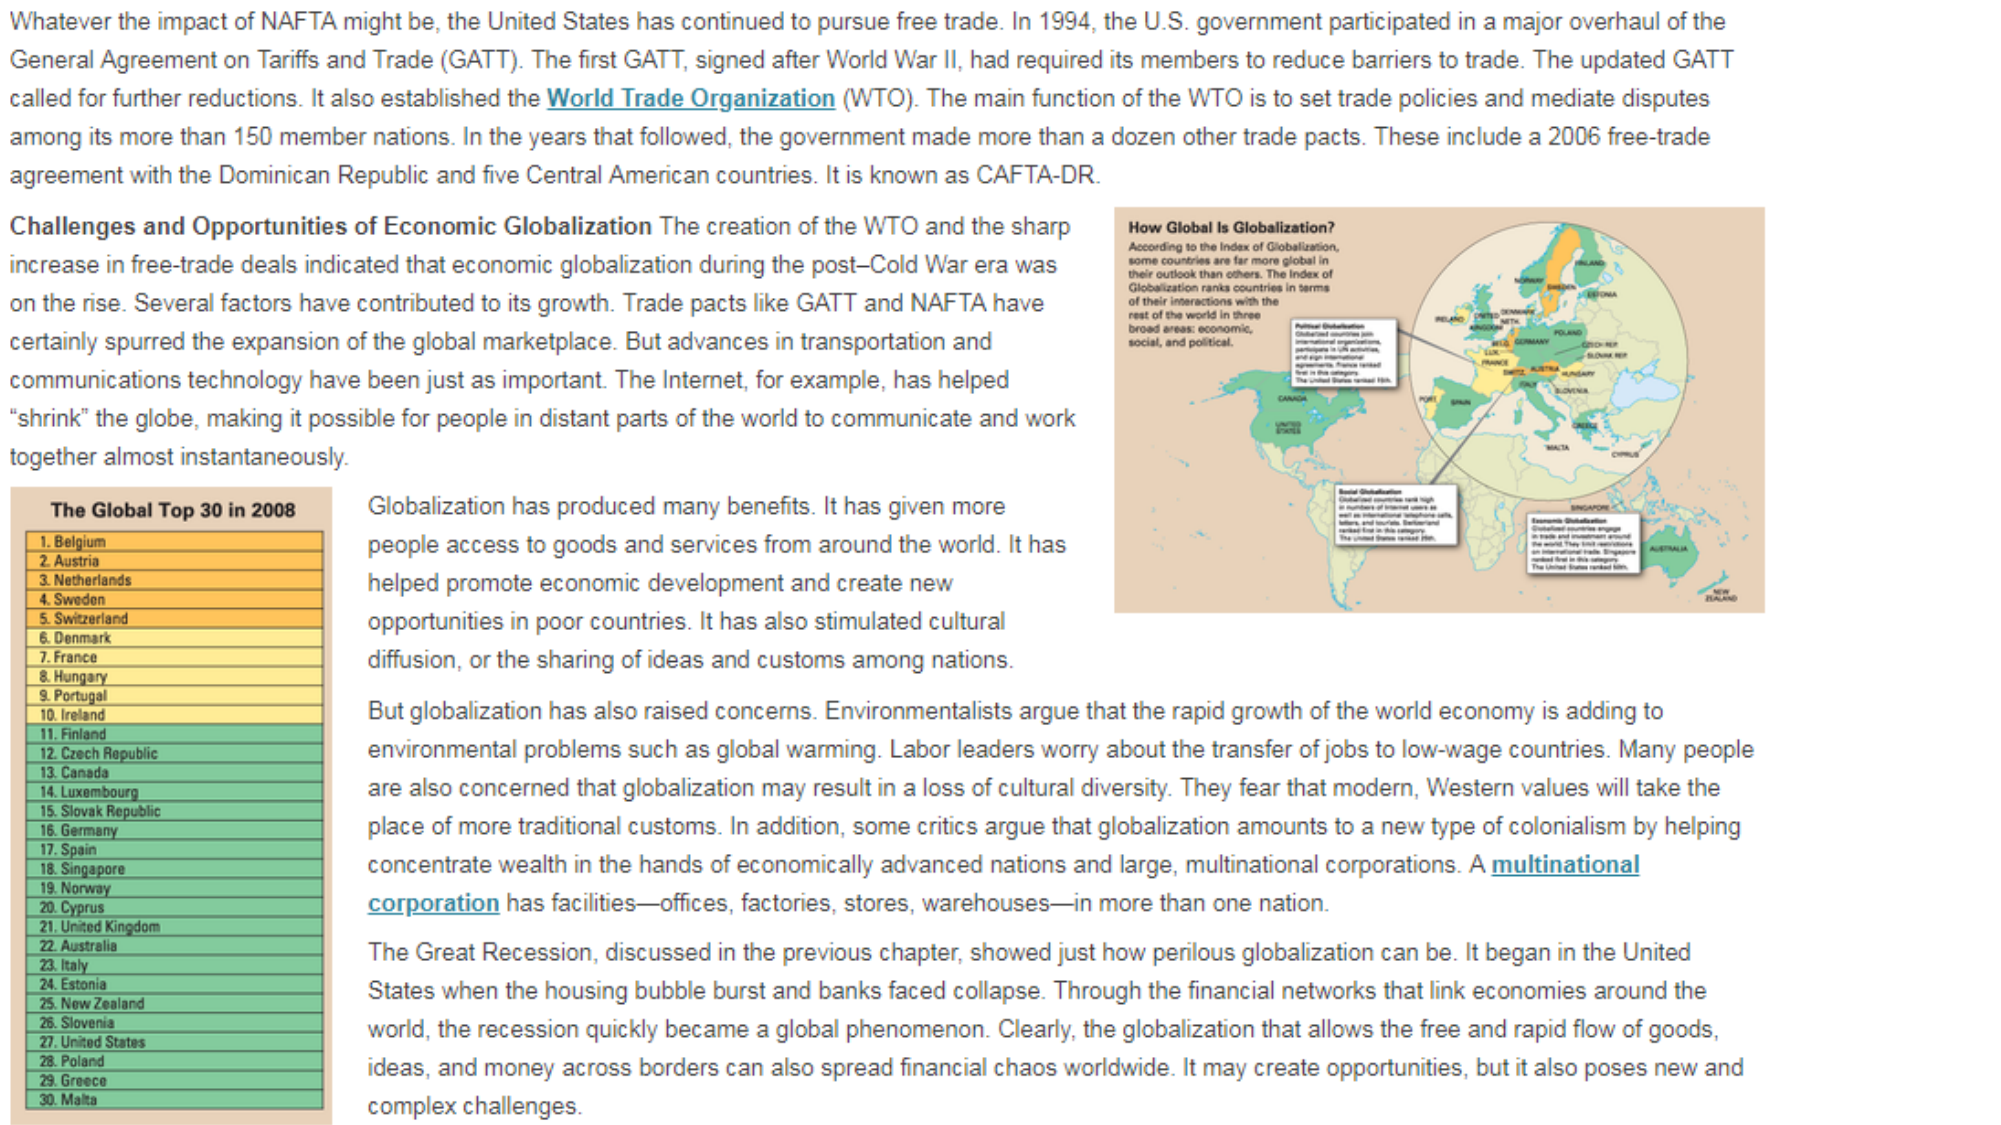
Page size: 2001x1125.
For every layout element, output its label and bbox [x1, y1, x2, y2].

picture [0, 0, 1769, 1125]
